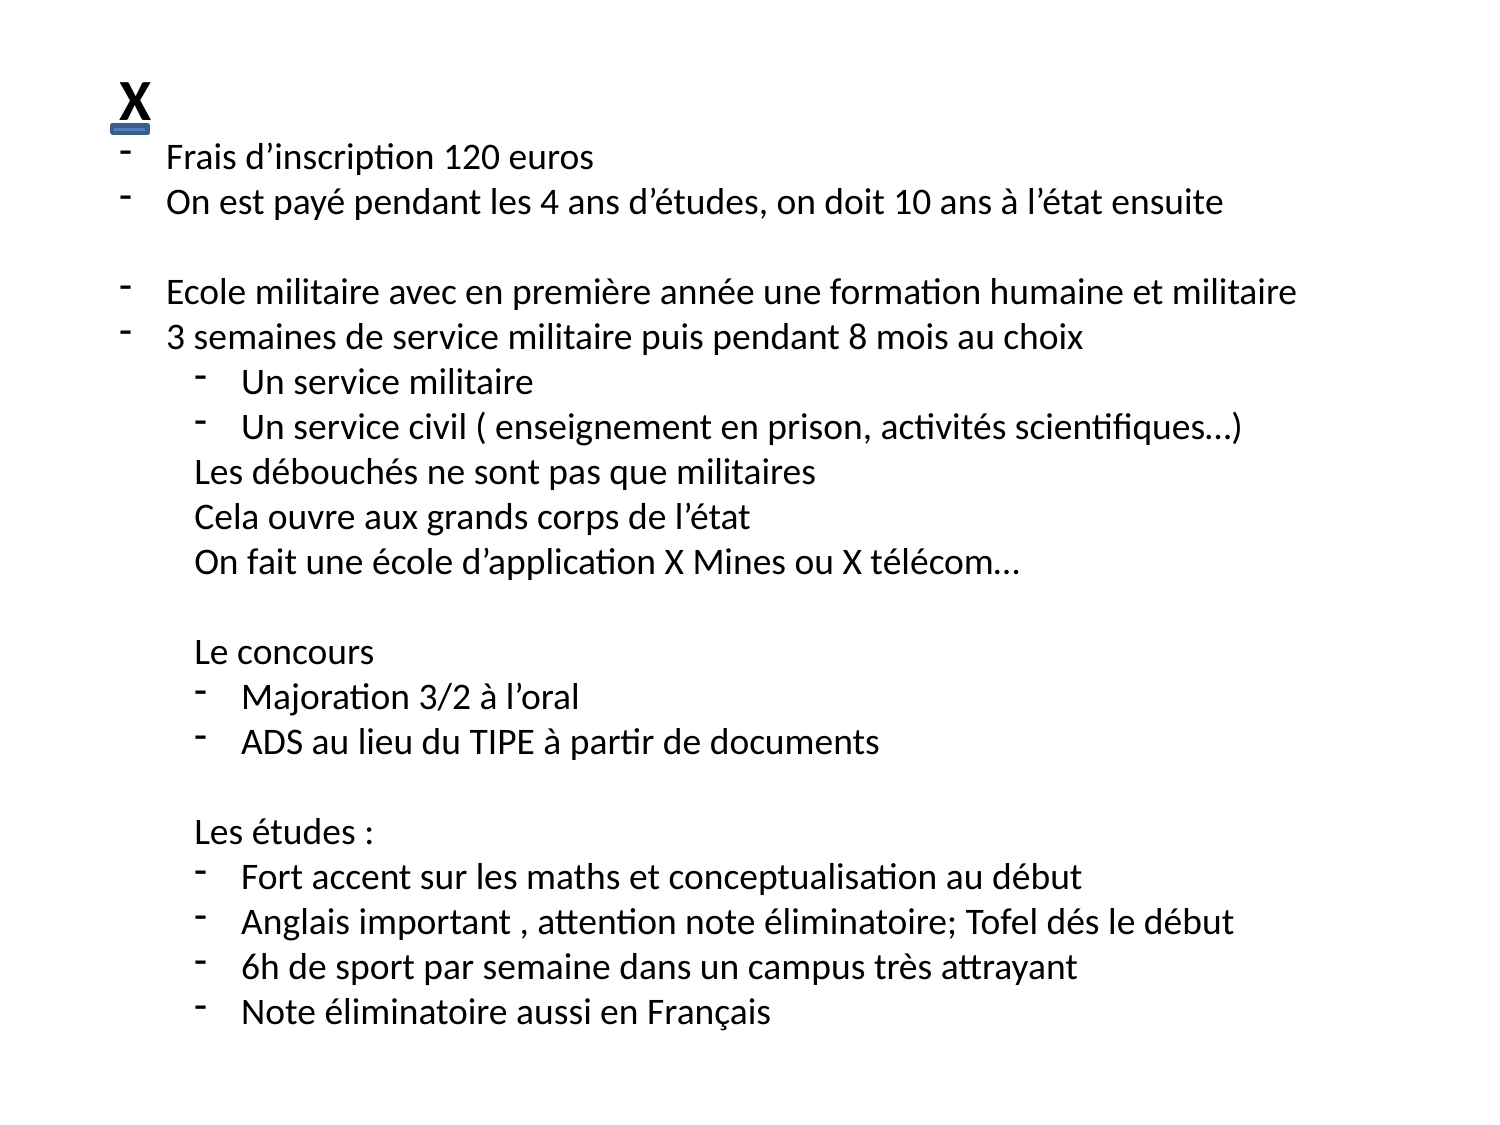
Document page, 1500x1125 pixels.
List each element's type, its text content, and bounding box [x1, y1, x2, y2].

text_box X Frais d’inscription 120 euros On est payé pendant les 4 ans d’études, on doit 10 ans à l’état ensuite Ecole militaire avec en première année une formation humaine et militaire 3 semaines de service militaire puis pendant 8 mois au choix Un service militaire Un service civil ( enseignement en prison, activités scientifiques…) Les débouchés ne sont pas que militaires Cela ouvre aux grands corps de l’état On fait une école d’application X Mines ou X télécom… Le concours Majoration 3/2 à l’oral ADS au lieu du TIPE à partir de documents Les études : Fort accent sur les maths et conceptualisation au début Anglais important , attention note éliminatoire; Tofel dés le début 6h de sport par semaine dans un campus très attrayant Note éliminatoire aussi en Français [104, 54, 1314, 1125]
text_box [110, 123, 150, 135]
